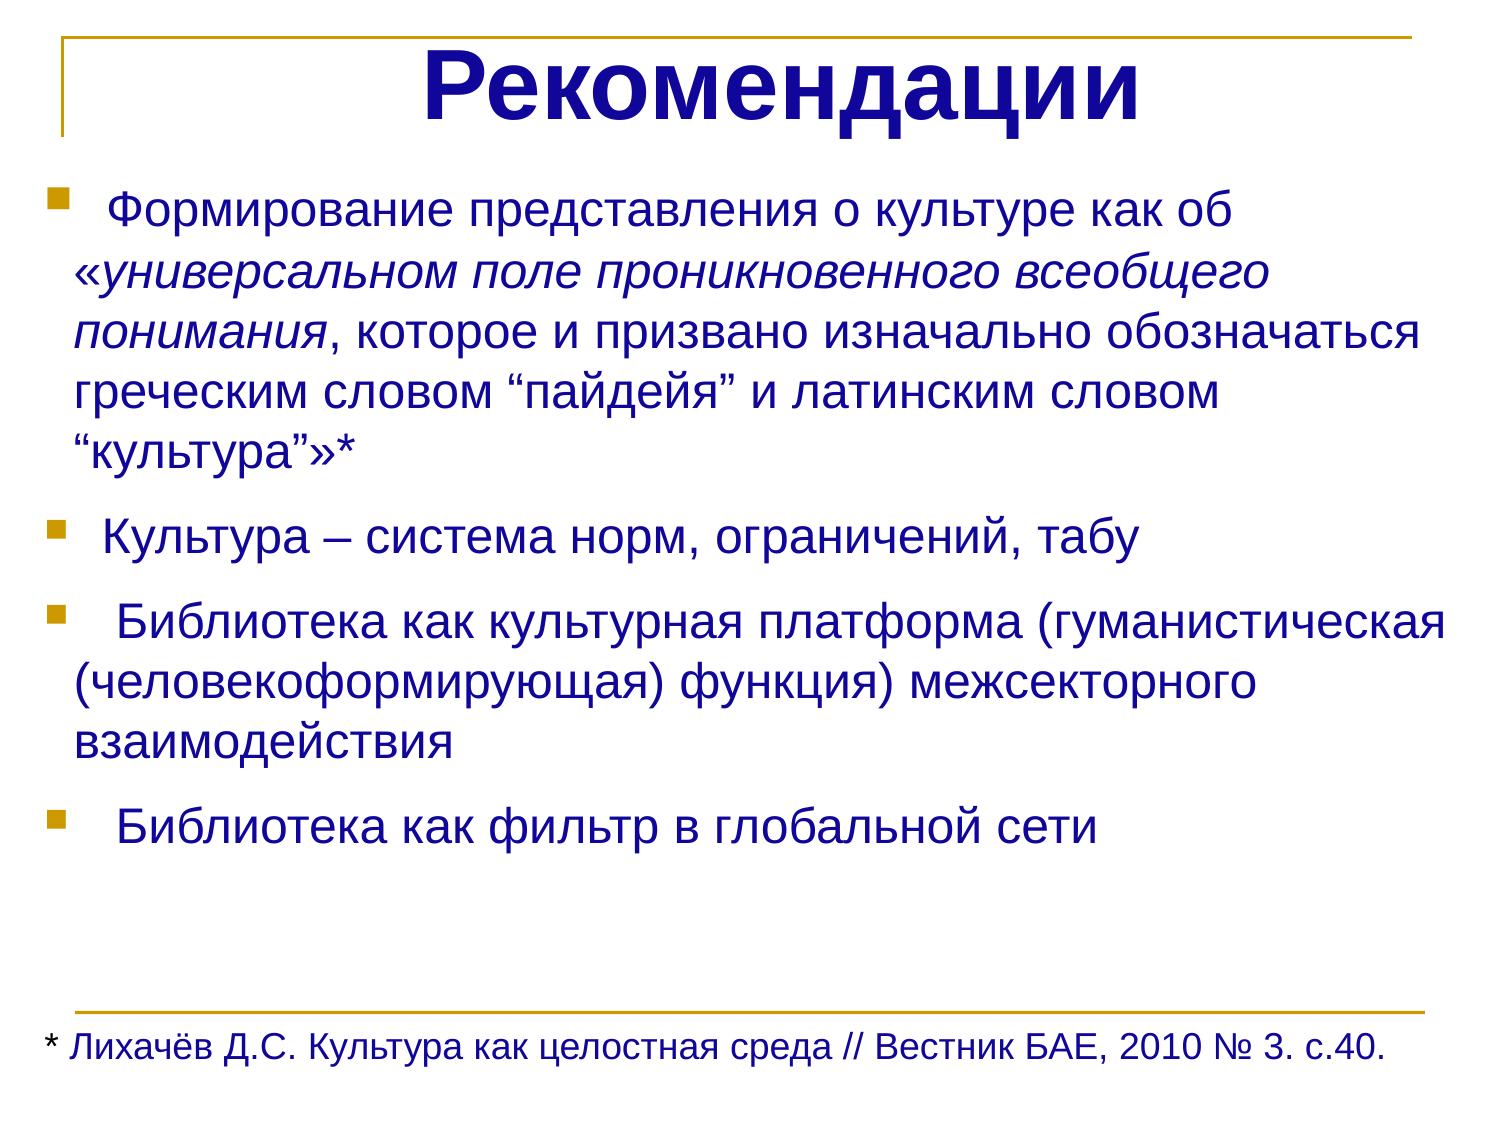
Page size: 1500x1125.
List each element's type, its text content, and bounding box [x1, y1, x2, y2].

list Формирование представления о культуре как об «универсальном поле проникновенного всеобщего понимания, которое и призвано изначально обозначаться греческим словом “пайдейя” и латинским словом “культура”»* Культура – система норм, ограничений, табу Библиотека как культурная платформа (гуманистическая (человекоформирующая) функция) межсекторного взаимодействия Библиотека как фильтр в глобальной сети [29, 160, 1471, 953]
text_box * Лихачёв Д.С. Культура как целостная среда // Вестник БАЕ, 2010 № 3. с.40. [29, 1014, 1413, 1075]
title Рекомендации [64, 35, 1500, 162]
